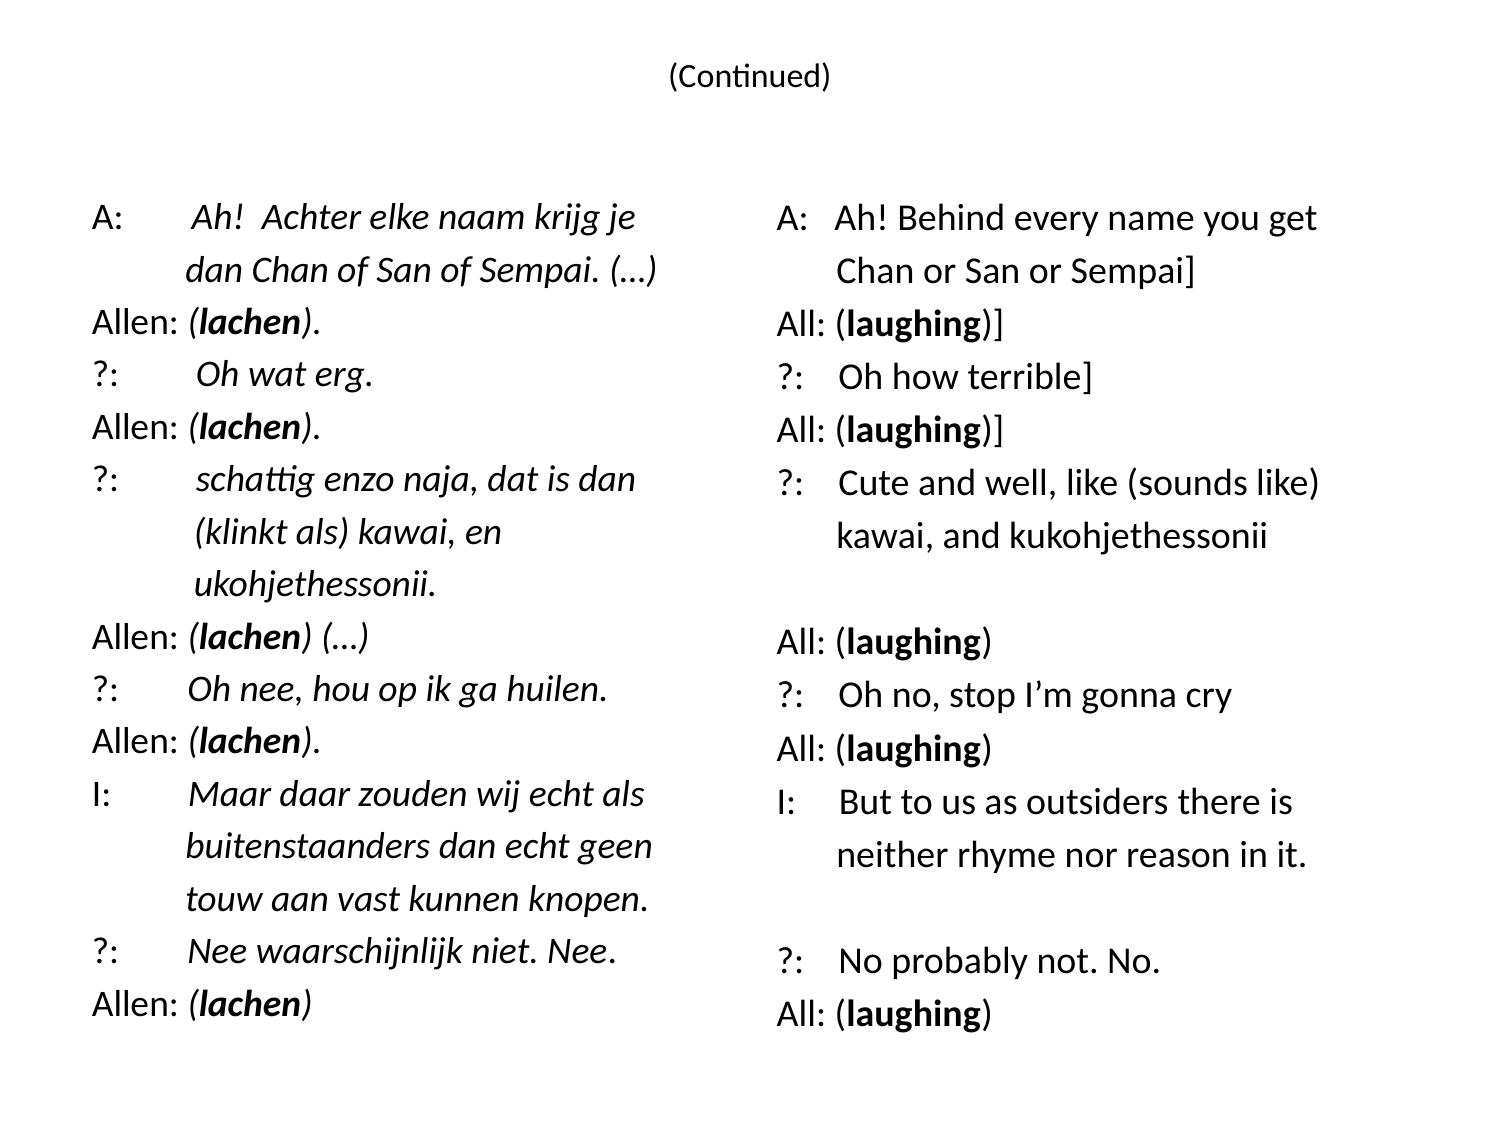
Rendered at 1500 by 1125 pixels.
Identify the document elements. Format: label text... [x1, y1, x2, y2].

list A: Ah! Achter elke naam krijg je dan Chan of San of Sempai. (…) Allen: (lachen). ?: Oh wat erg. Allen: (lachen). ?: schattig enzo naja, dat is dan (klinkt als) kawai, en ukohjethessonii. Allen: (lachen) (…) ?: Oh nee, hou op ik ga huilen. Allen: (lachen). I: Maar daar zouden wij echt als buitenstaanders dan echt geen touw aan vast kunnen knopen. ?: Nee waarschijnlijk niet. Nee. Allen: (lachen) [76, 184, 740, 1053]
list A: Ah! Behind every name you get Chan or San or Sempai] All: (laughing)] ?: Oh how terrible] All: (laughing)] ?: Cute and well, like (sounds like) kawai, and kukohjethessonii All: (laughing) ?: Oh no, stop I’m gonna cry All: (laughing) I: But to us as outsiders there is neither rhyme nor reason in it. ?: No probably not. No. All: (laughing) [761, 184, 1425, 1053]
title (Continued) [74, 44, 1426, 103]
